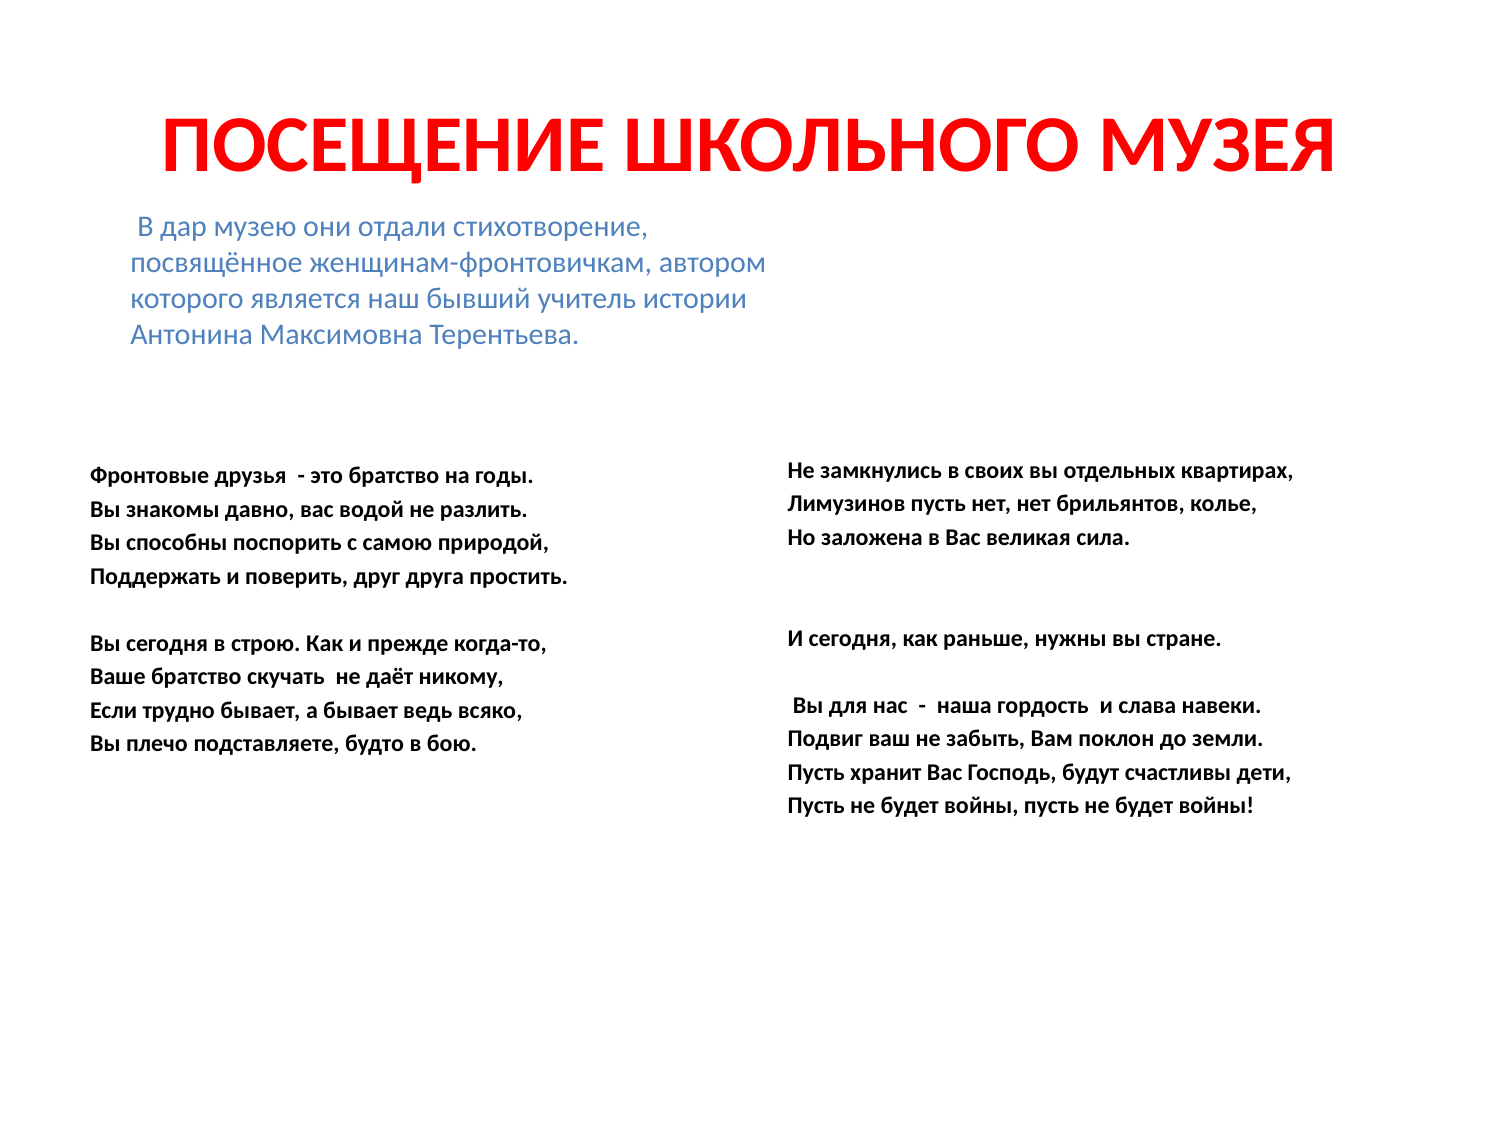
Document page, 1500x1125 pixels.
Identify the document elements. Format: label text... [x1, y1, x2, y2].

title ПОСЕЩЕНИЕ ШКОЛЬНОГО МУЗЕЯ [75, 45, 1425, 199]
list В дар музею они отдали стихотворение, посвящённое женщинам-фронтовичкам, автором которого является наш бывший учитель истории Антонина Максимовна Терентьева. Фронтовые друзья - это братство на годы. Вы знакомы давно, вас водой не разлить. Вы способны поспорить с самою природой, Поддержать и поверить, друг друга простить. Вы сегодня в строю. Как и прежде когда-то, Ваше братство скучать не даёт никому, Если трудно бывает, а бывает ведь всяко, Вы плечо подставляете, будто в бою. Не замкнулись в своих вы отдельных квартирах, Лимузинов пусть нет, нет брильянтов, колье, Но заложена в Вас великая сила. И сегодня, как раньше, нужны вы стране. Вы для нас - наша гордость и слава навеки. Подвиг ваш не забыть, Вам поклон до земли. Пусть хранит Вас Господь, будут счастливы дети, Пусть не будет войны, пусть не будет войны! [75, 199, 1500, 1005]
